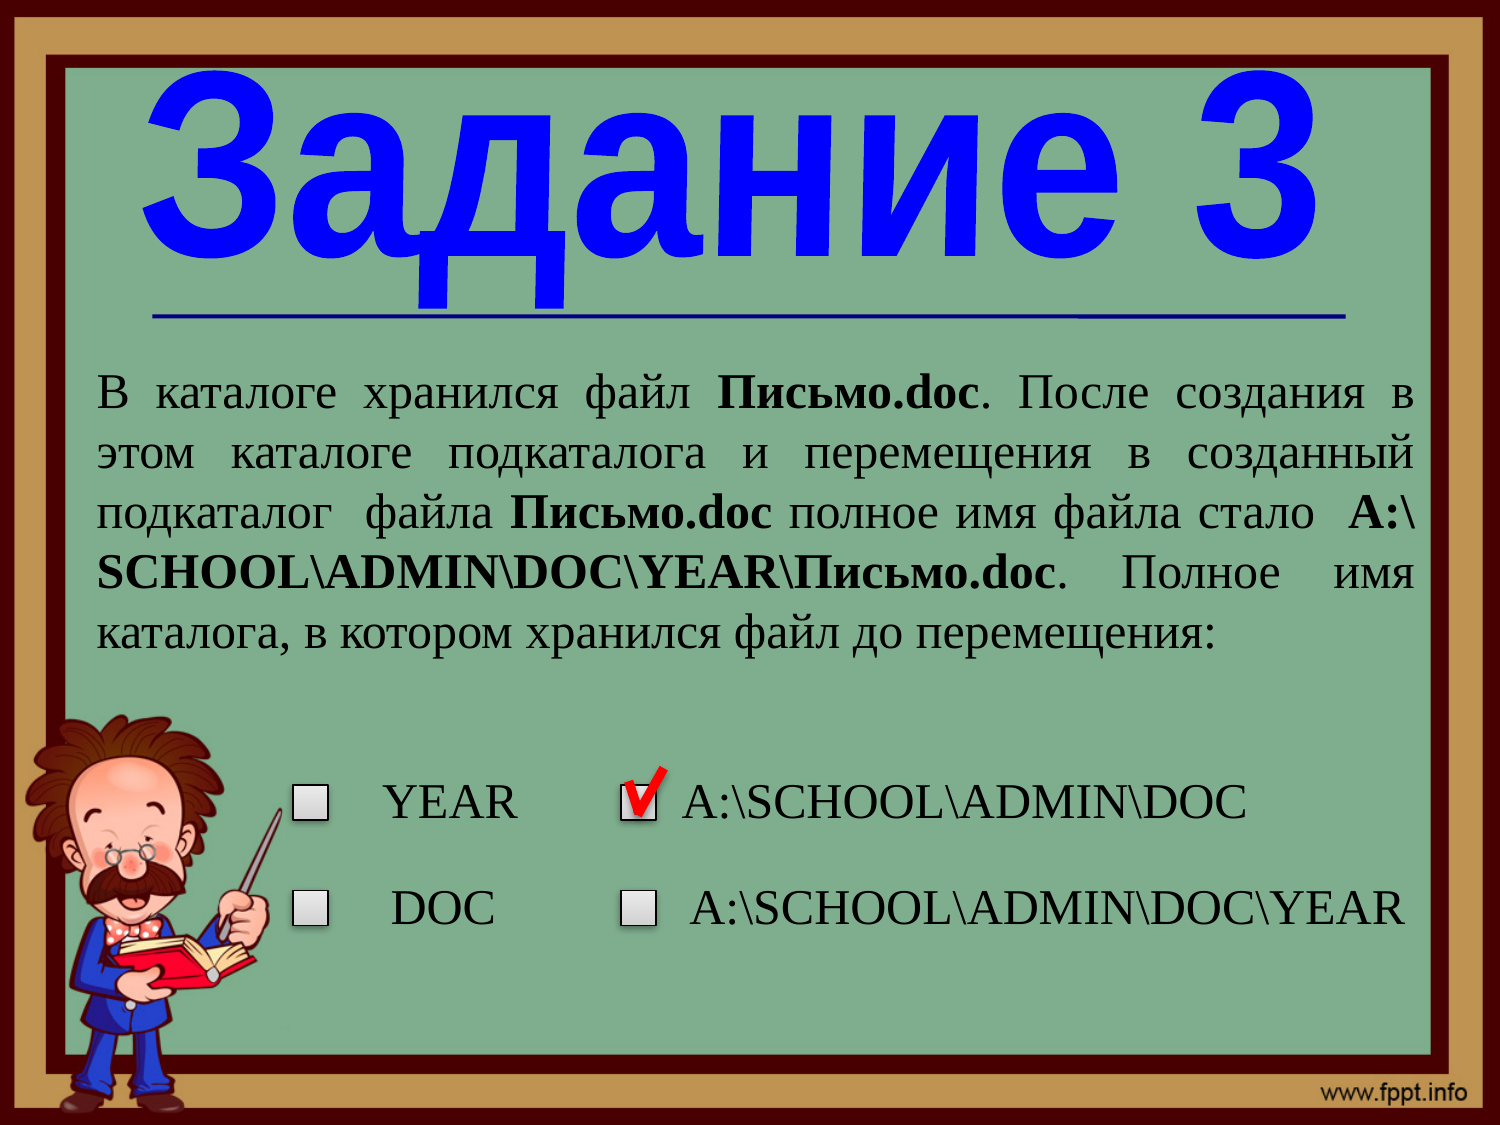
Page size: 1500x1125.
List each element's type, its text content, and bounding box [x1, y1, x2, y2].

text_box [620, 784, 626, 821]
text_box В каталоге хранился файл Письмо.doc. После создания в этом каталоге подкаталога и перемещения в созданный подкаталог файла Письмо.doc полное имя файла стало А:\SCHOOL\ADMIN\DOC\YEAR\Письмо.doc. Полное имя каталога, в котором хранился файл до перемещения: [81, 351, 1430, 667]
picture [0, 0, 1500, 1125]
text_box [292, 890, 329, 926]
text_box А:\SCHOOL\ADMIN\DOC [666, 761, 1263, 837]
text_box YEAR [367, 761, 533, 837]
text_box А:\SCHOOL\ADMIN\DOC\YEAR [674, 867, 1421, 942]
text_box [292, 784, 329, 821]
text_box [620, 890, 657, 926]
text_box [628, 767, 664, 816]
text_box DOC [375, 867, 511, 942]
